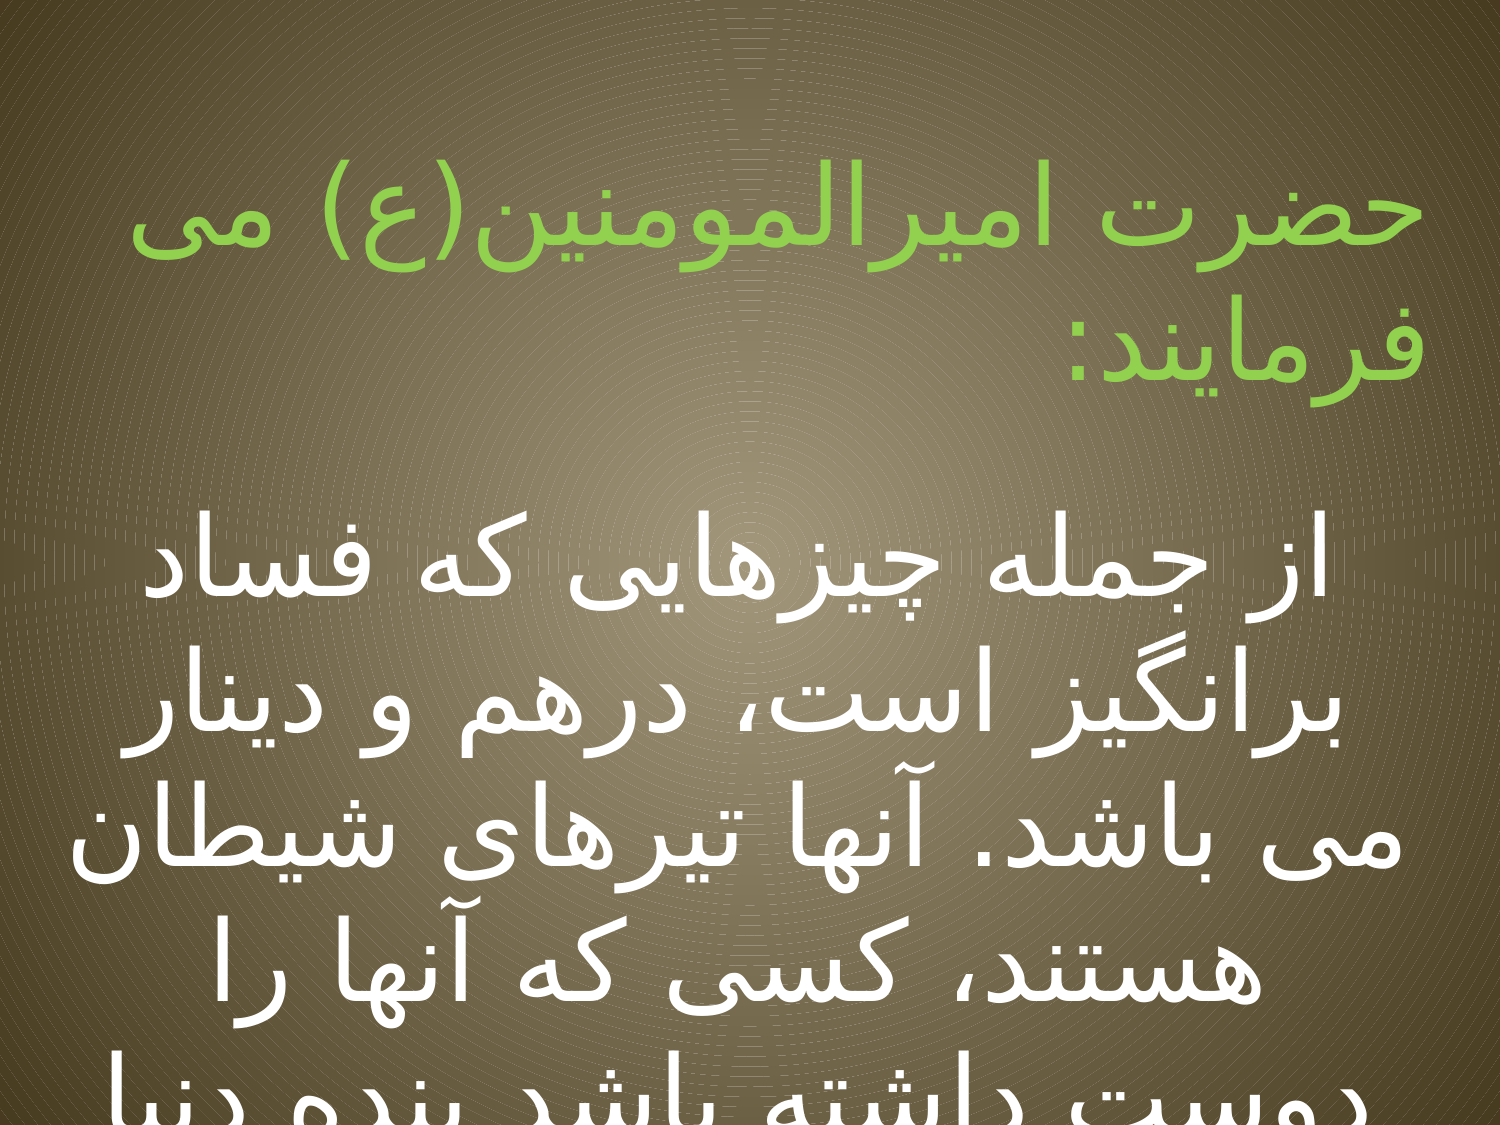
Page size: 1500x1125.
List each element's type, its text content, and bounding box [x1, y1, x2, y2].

list حضرت اميرالمومنین(ع) مى فرمايند: از جمله چيزهايى كه فساد برانگيز است، درهم و دينار مى باشد. آنها تيرهاى شيطان هستند، كسى كه آنها را دوست داشته باشد بنده دنيا است نه بنده خدا بحارالانوار، ج 73، ص 147 [29, 125, 1447, 1081]
